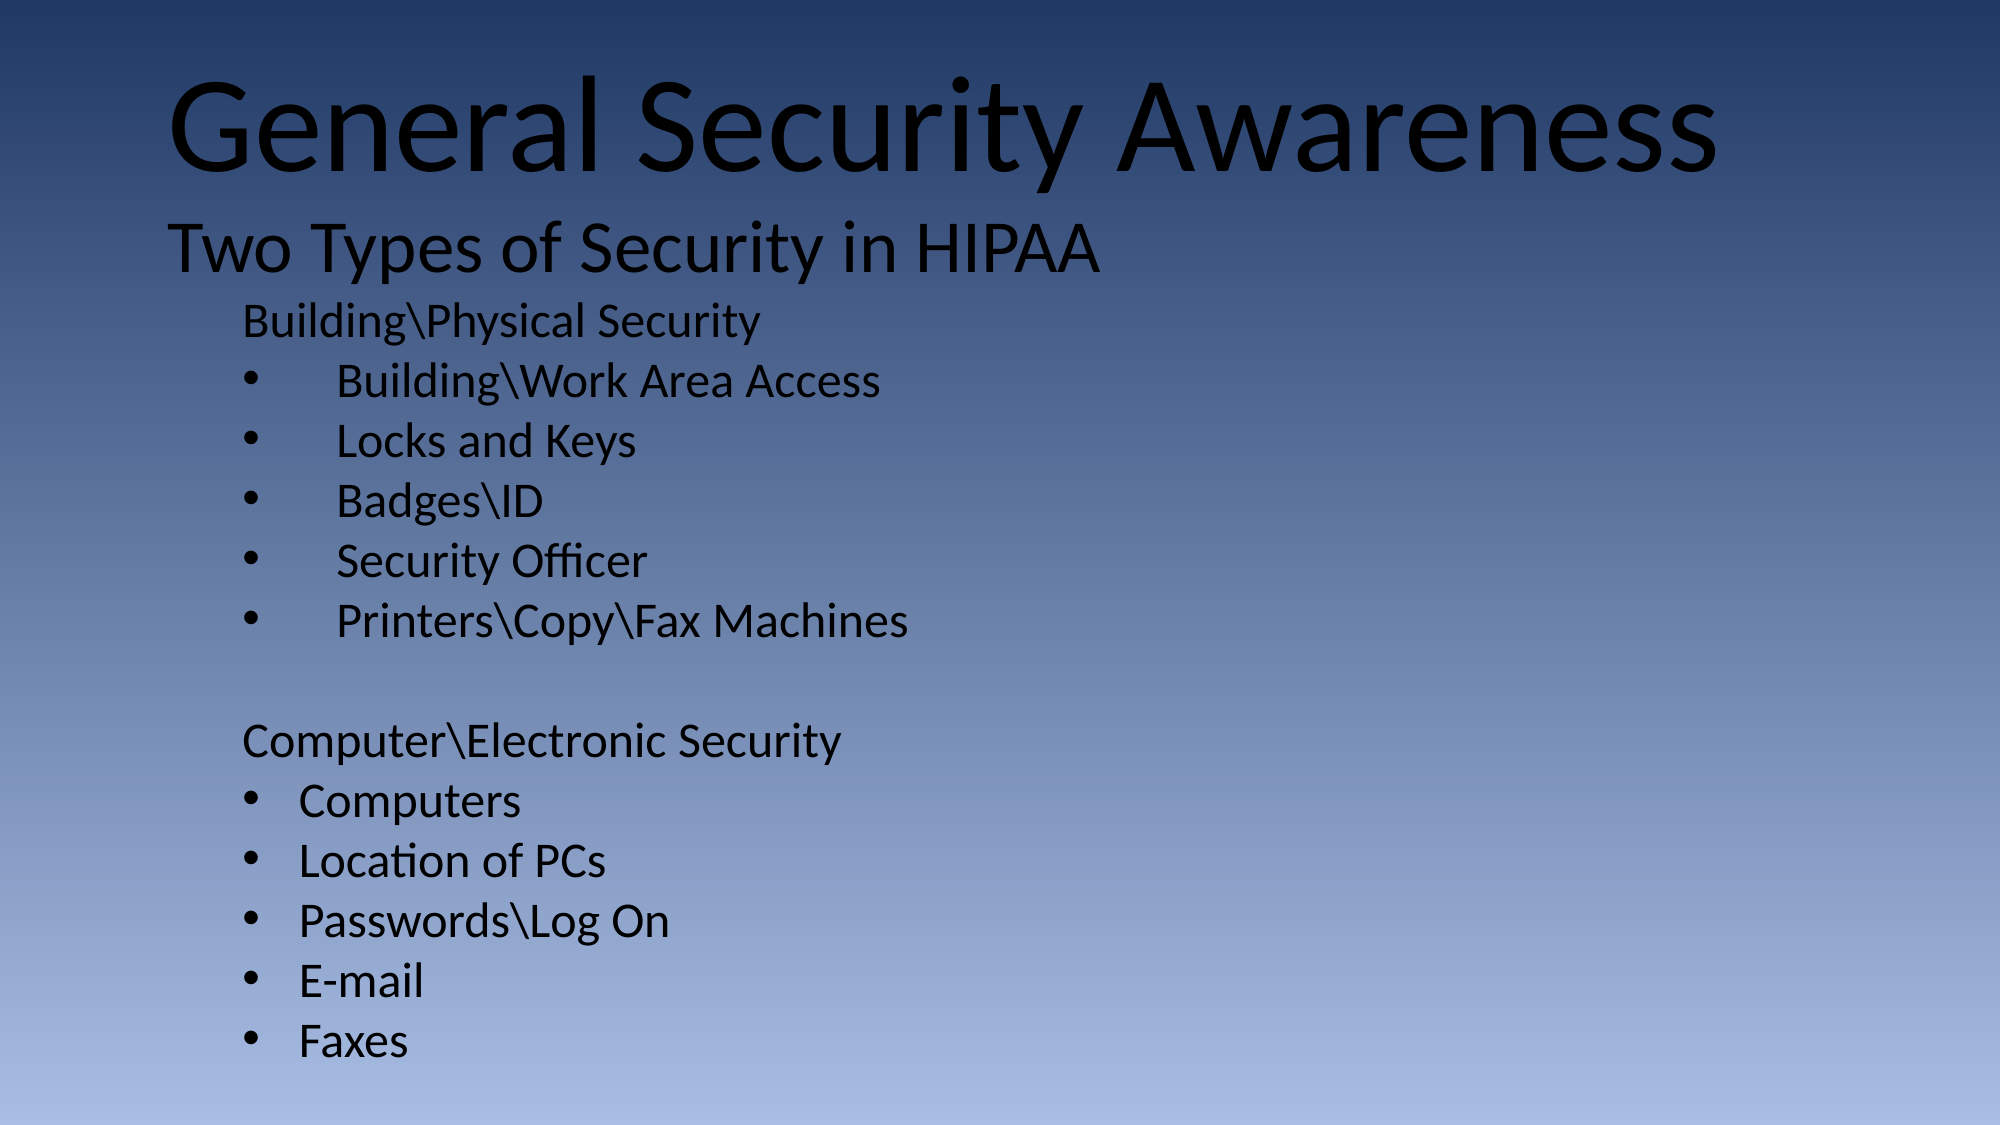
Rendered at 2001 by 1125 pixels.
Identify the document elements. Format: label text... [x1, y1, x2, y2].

text_box General Security Awareness Two Types of Security in HIPAA Building\Physical Security Building\Work Area Access Locks and Keys Badges\ID Security Officer Printers\Copy\Fax Machines Computer\Electronic Security Computers Location of PCs Passwords\Log On E-mail Faxes [152, 58, 1786, 1125]
